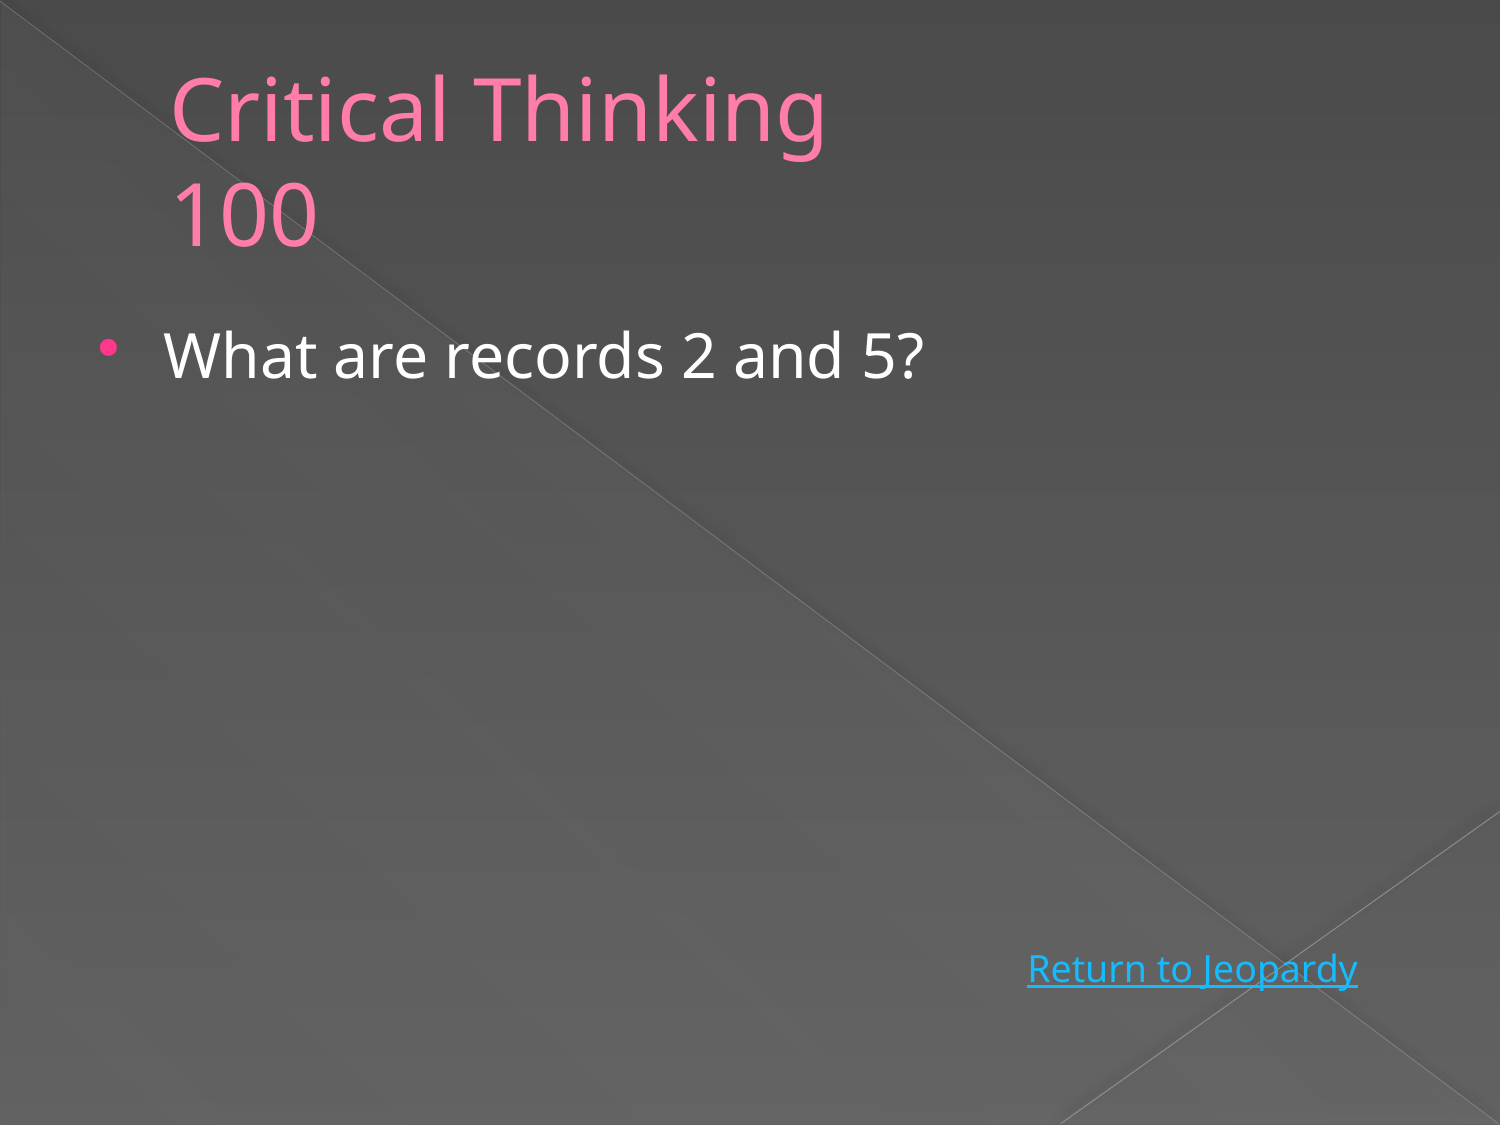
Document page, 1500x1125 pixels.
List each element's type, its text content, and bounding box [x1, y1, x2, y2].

title Critical Thinking 100 [75, 43, 1425, 274]
list What are records 2 and 5? [75, 308, 1425, 1059]
text_box Return to Jeopardy [1012, 937, 1450, 1004]
